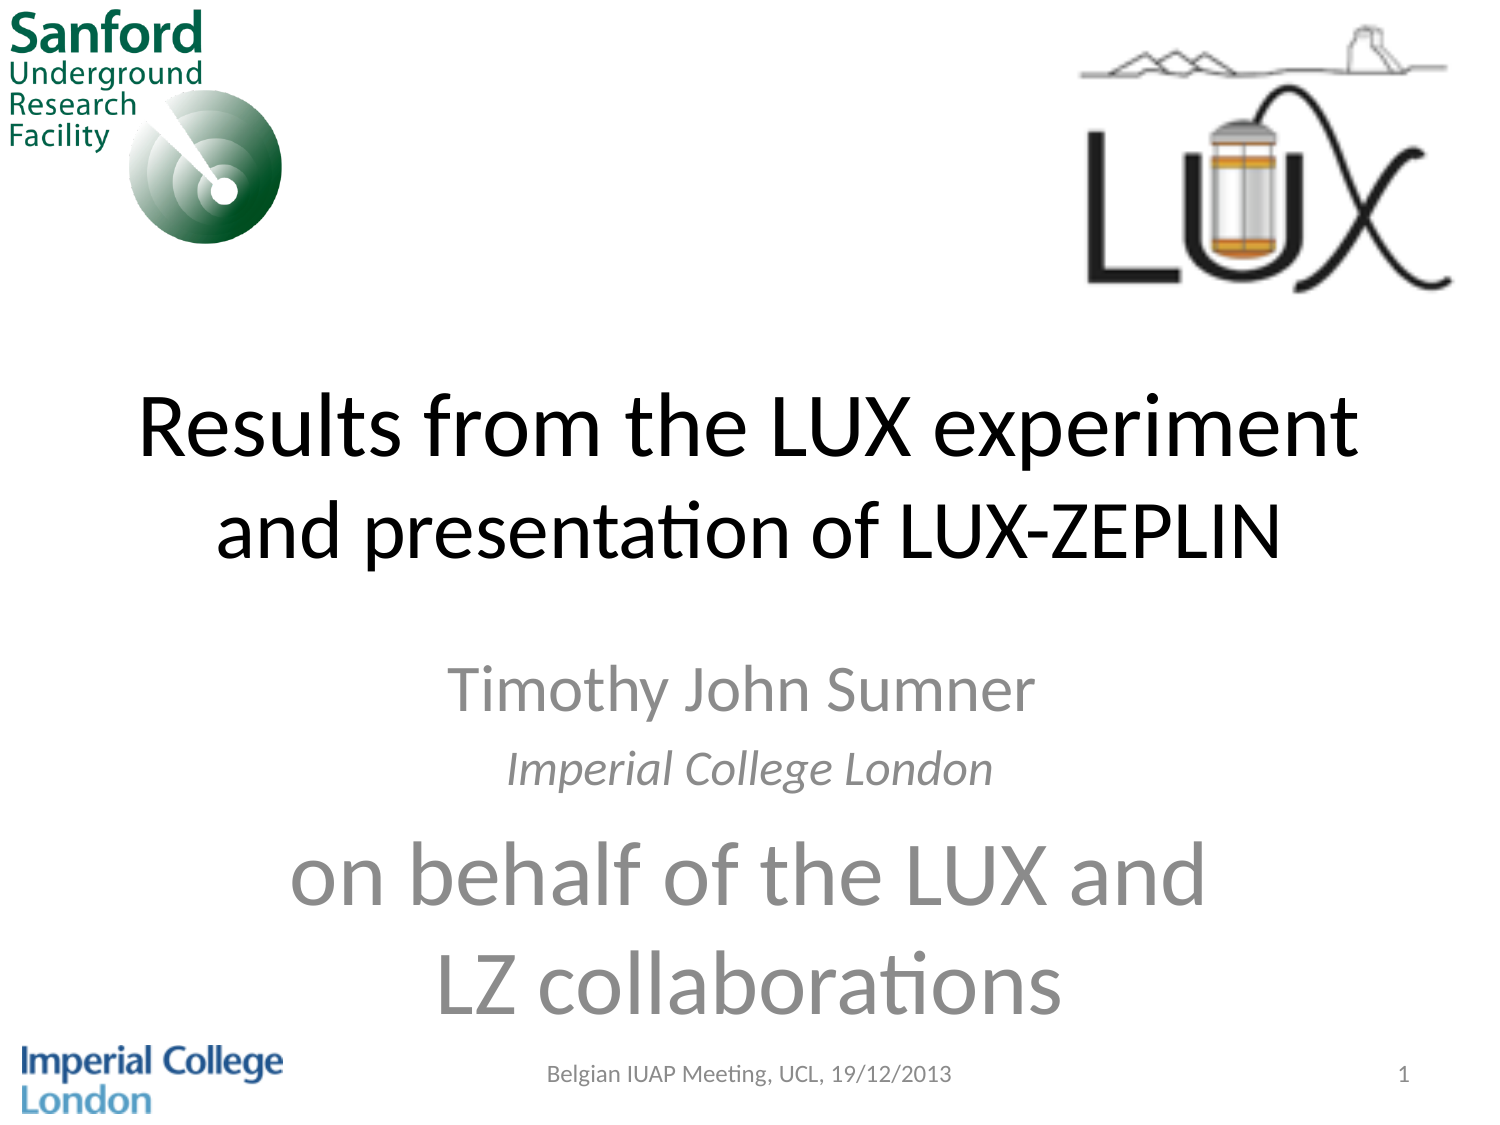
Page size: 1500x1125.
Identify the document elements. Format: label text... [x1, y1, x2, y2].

subtitle Timothy John Sumner Imperial College London on behalf of the LUX and LZ collaborations [225, 637, 1275, 925]
picture [1012, 0, 1499, 339]
title Results from the LUX experiment and presentation of LUX-ZEPLIN [112, 349, 1388, 591]
footer Belgian IUAP Meeting, UCL, 19/12/2013 [512, 1042, 988, 1103]
picture [22, 1045, 284, 1115]
picture [0, 0, 284, 250]
slide_number 1 [1074, 1042, 1425, 1103]
